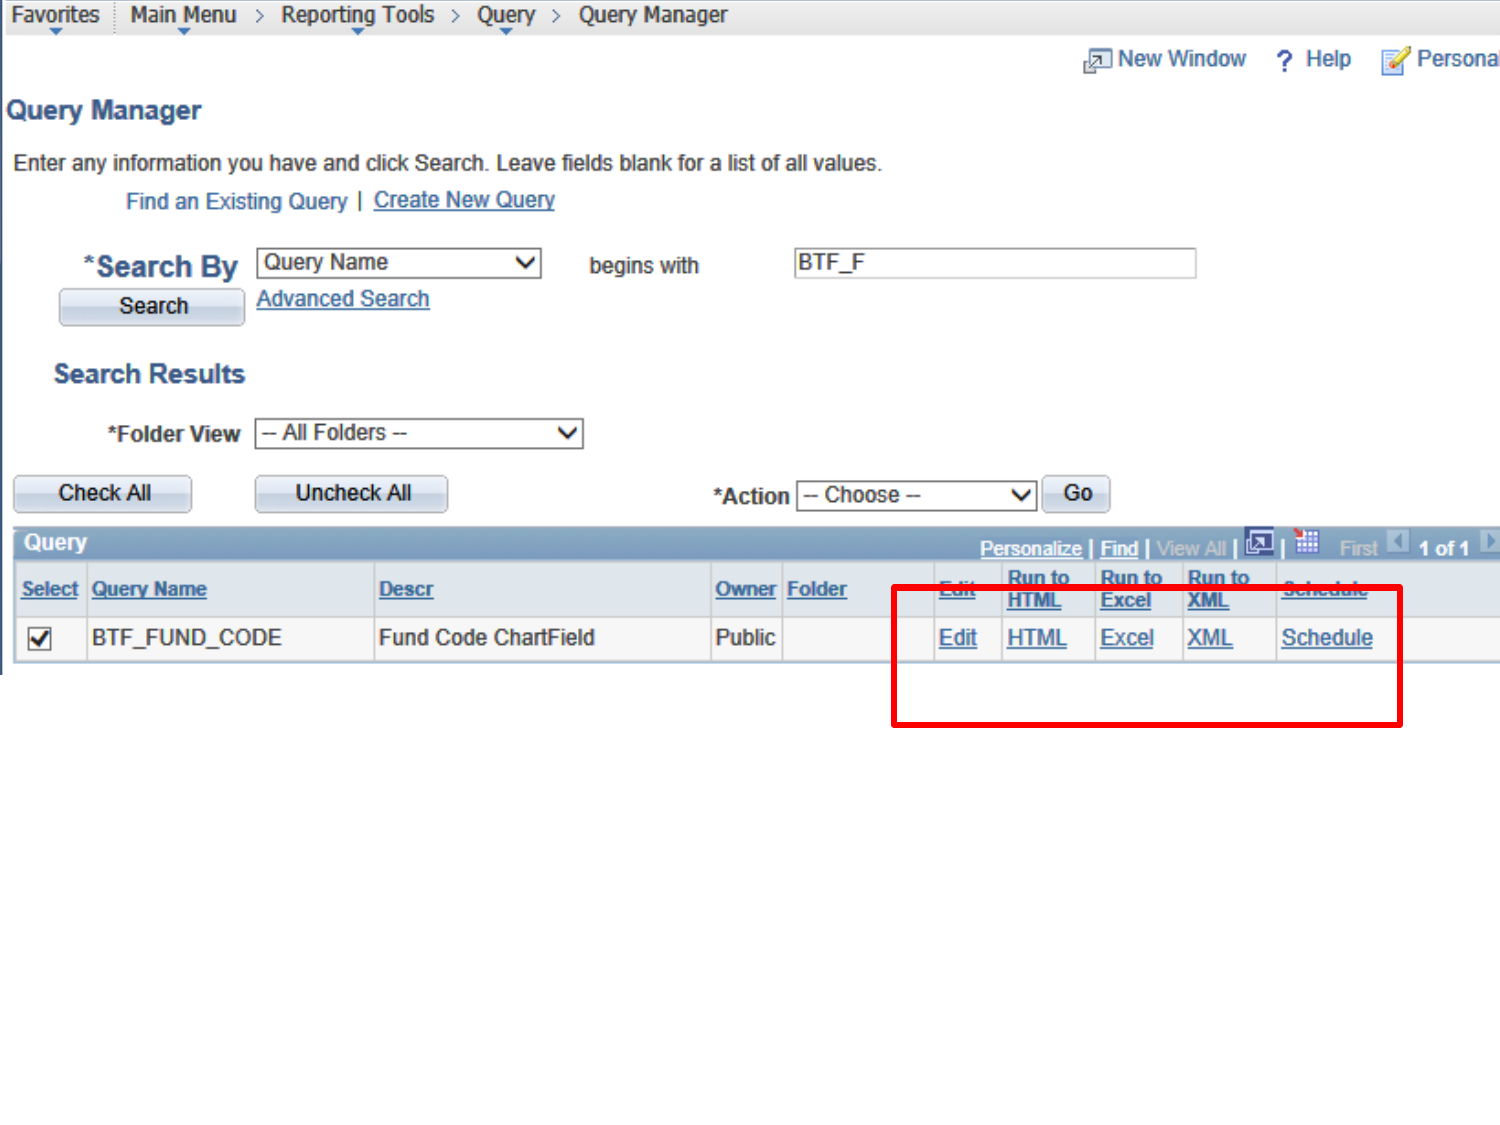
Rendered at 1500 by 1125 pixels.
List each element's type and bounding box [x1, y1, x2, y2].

picture [0, 0, 1500, 676]
text_box [892, 686, 1402, 727]
